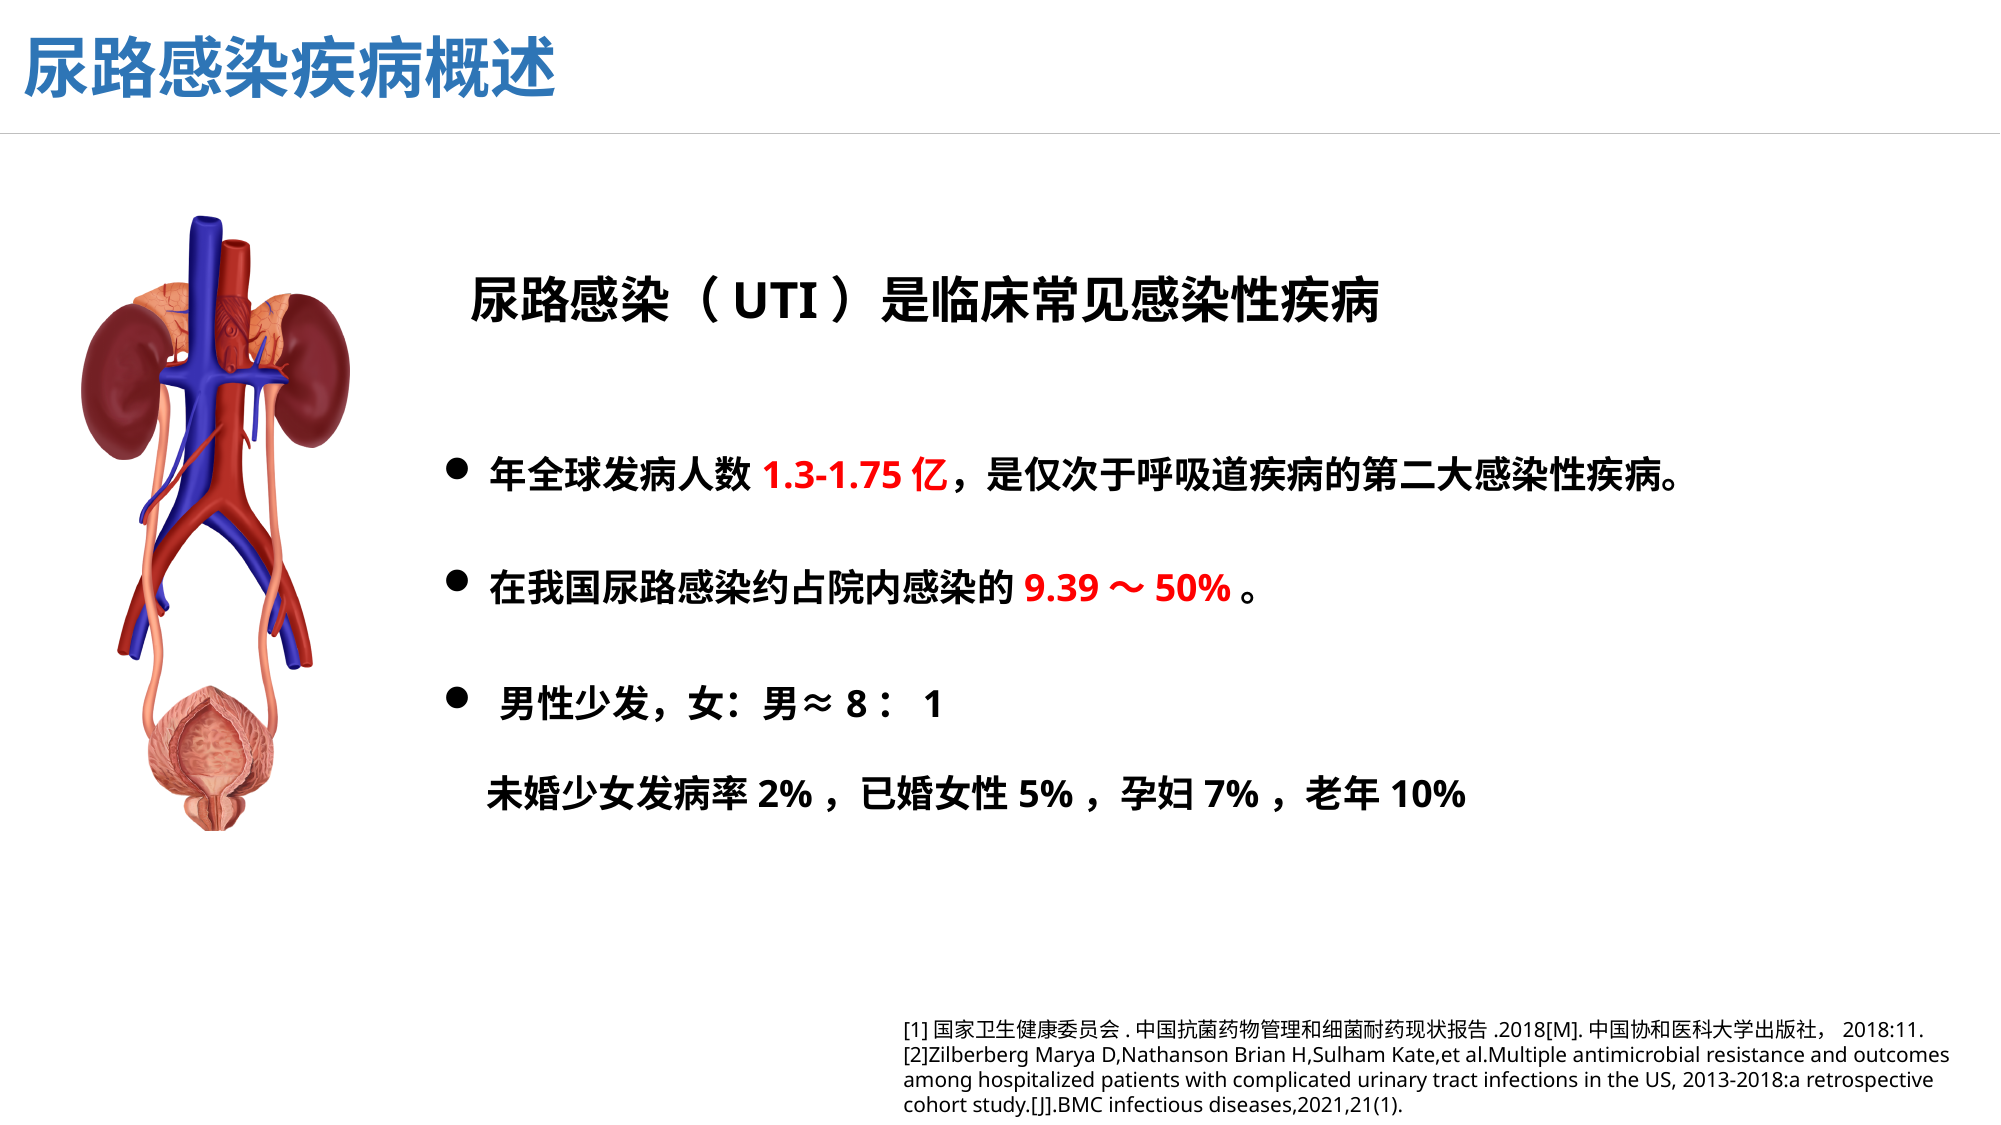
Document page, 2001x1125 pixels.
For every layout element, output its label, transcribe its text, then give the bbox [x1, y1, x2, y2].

text_box 年全球发病人数1.3-1.75亿，是仅次于呼吸道疾病的第二大感染性疾病。 在我国尿路感染约占院内感染的9.39～50%。 [481, 376, 1911, 607]
text_box [1]国家卫生健康委员会.中国抗菌药物管理和细菌耐药现状报告.2018[M].中国协和医科大学出版社，2018:11. [2]Zilberberg Marya D,Nathanson Brian H,Sulham Kate,et al.Multiple antimicrobial resistance and outcomes among hospitalized patients with complicated urinary tract infections in the US, 2013-2018:a retrospective cohort study.[J].BMC infectious diseases,2021,21(1). [888, 1009, 1978, 1124]
text_box 尿路感染（UTI）是临床常见感染性疾病 [481, 261, 2000, 336]
text_box 尿路感染疾病概述 [8, 18, 2000, 113]
picture [0, 212, 481, 831]
text_box 男性少发，女：男≈8：1 未婚少女发病率2%，已婚女性5%，孕妇7%，老年10% [481, 627, 1760, 823]
